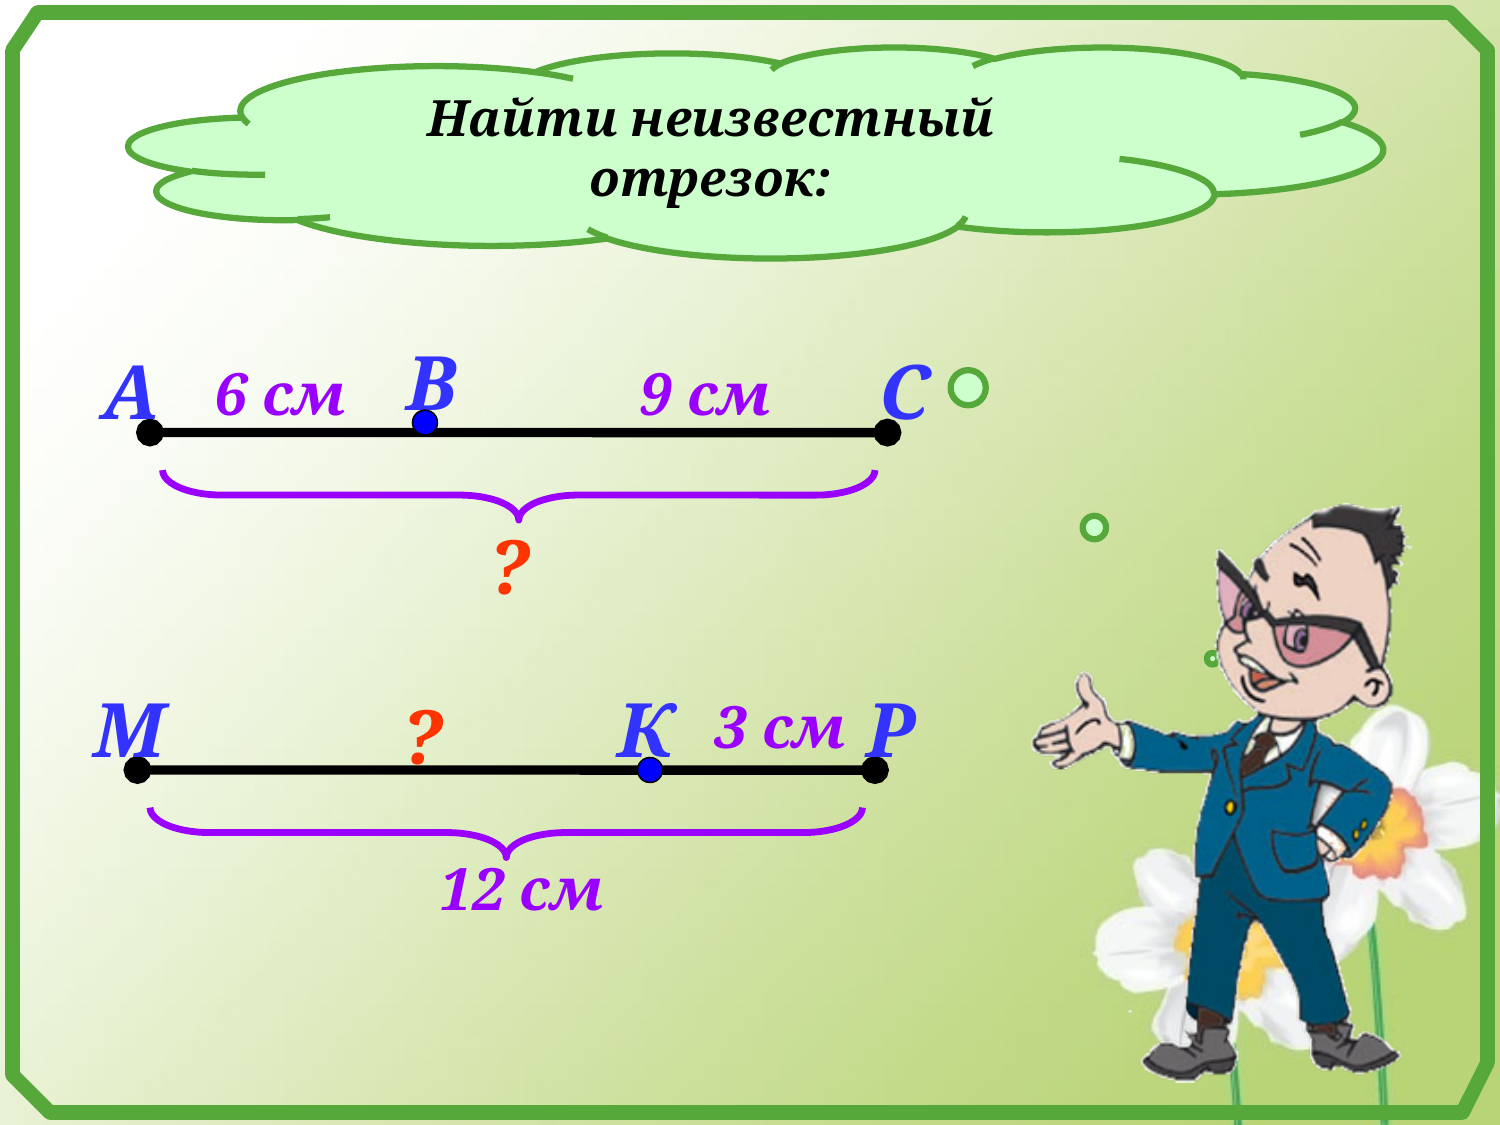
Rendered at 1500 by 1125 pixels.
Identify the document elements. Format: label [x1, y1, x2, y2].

text_box [74, 674, 934, 932]
text_box [12, 12, 1488, 1113]
picture [0, 0, 1500, 1125]
text_box [87, 327, 948, 619]
